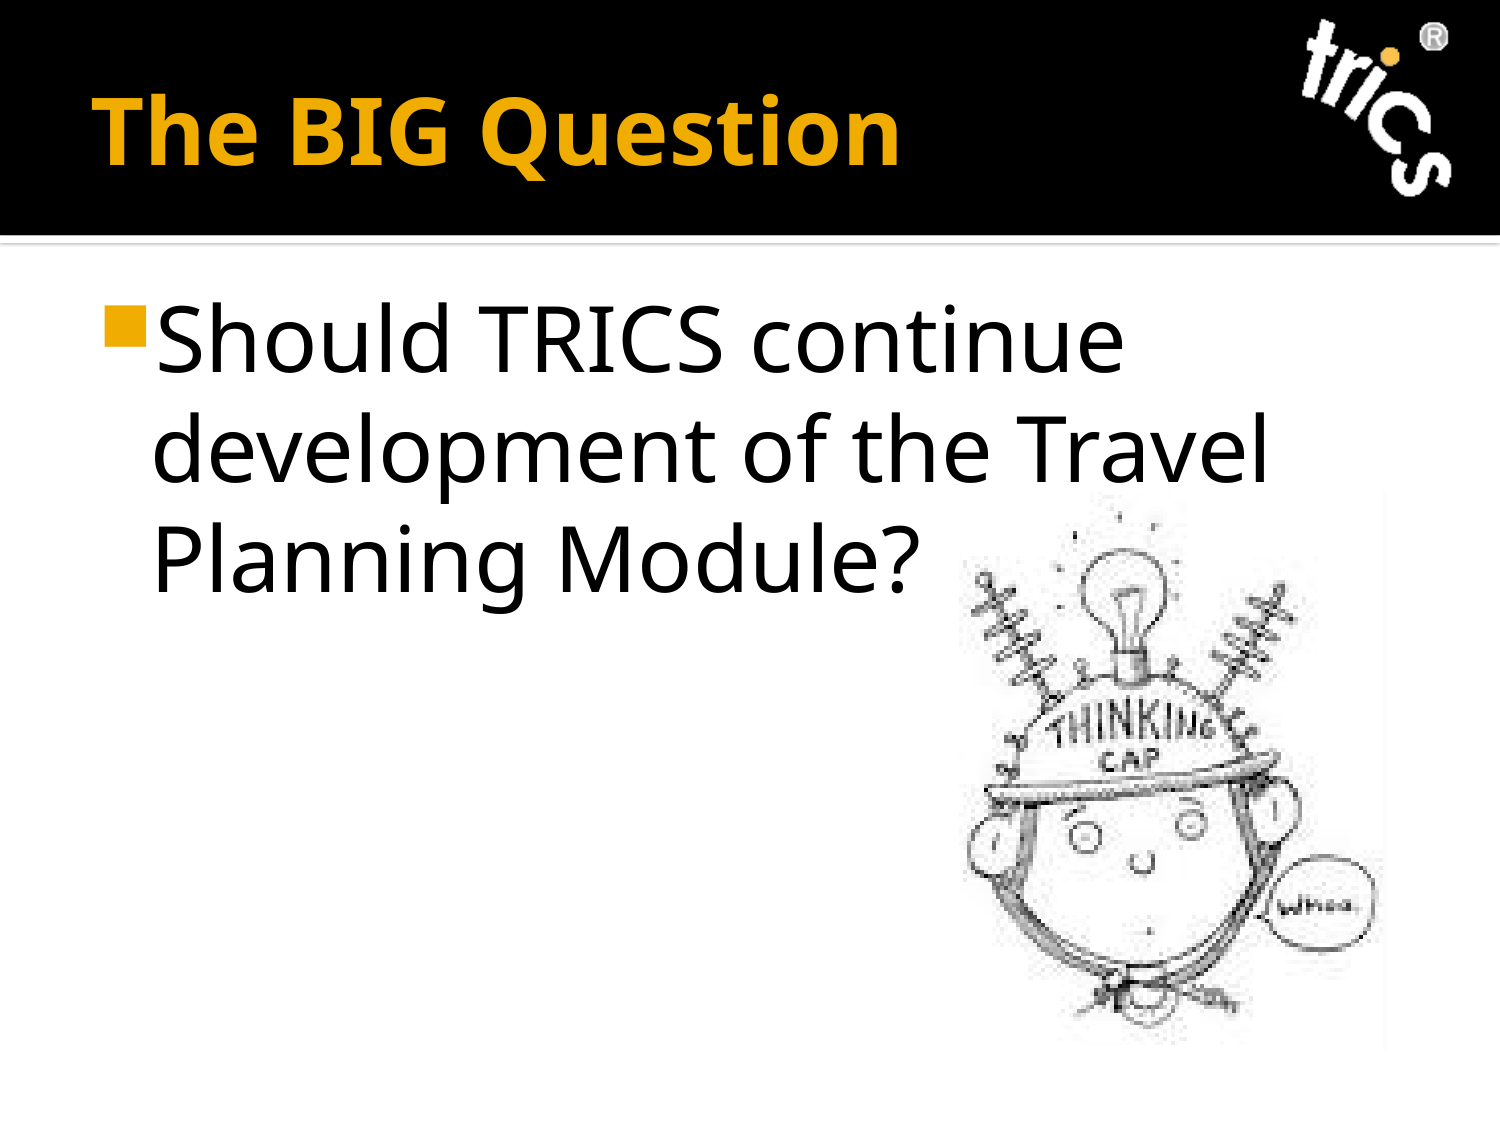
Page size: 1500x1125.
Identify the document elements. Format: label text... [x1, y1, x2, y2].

title The BIG Question [75, 25, 1425, 231]
picture [927, 491, 1387, 1050]
list Should TRICS continue development of the Travel Planning Module? [69, 265, 1419, 1025]
picture [1257, 0, 1500, 215]
